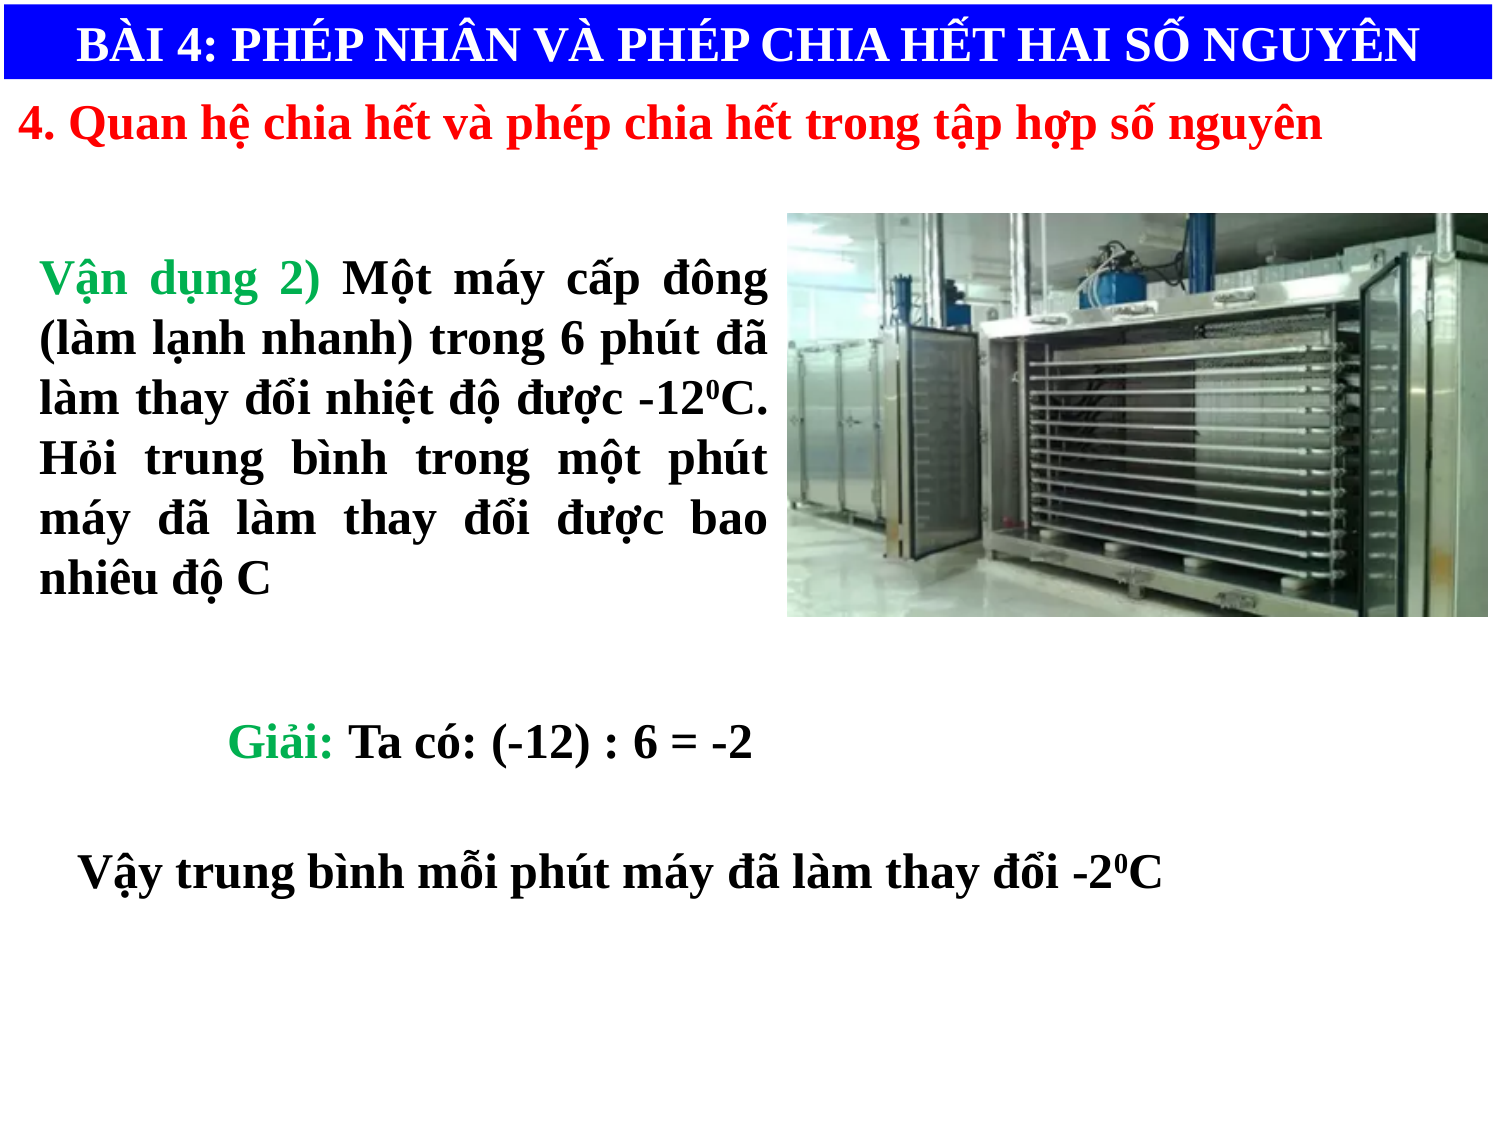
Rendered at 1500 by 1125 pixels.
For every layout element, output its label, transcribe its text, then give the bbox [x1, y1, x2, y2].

picture [787, 213, 1488, 617]
text_box Giải: Ta có: (-12) : 6 = -2 [212, 700, 934, 776]
text_box 4. Quan hệ chia hết và phép chia hết trong tập hợp số nguyên [4, 81, 1500, 157]
text_box BÀI 4: PHÉP NHÂN VÀ PHÉP CHIA HẾT HAI SỐ NGUYÊN [4, 4, 1493, 80]
text_box Vậy trung bình mỗi phút máy đã làm thay đổi -20C [62, 831, 1313, 906]
text_box Vận dụng 2) Một máy cấp đông (làm lạnh nhanh) trong 6 phút đã làm thay đổi nhiệt độ được -120C. Hỏi trung bình trong một phút máy đã làm thay đổi được bao nhiêu độ C [24, 237, 782, 613]
